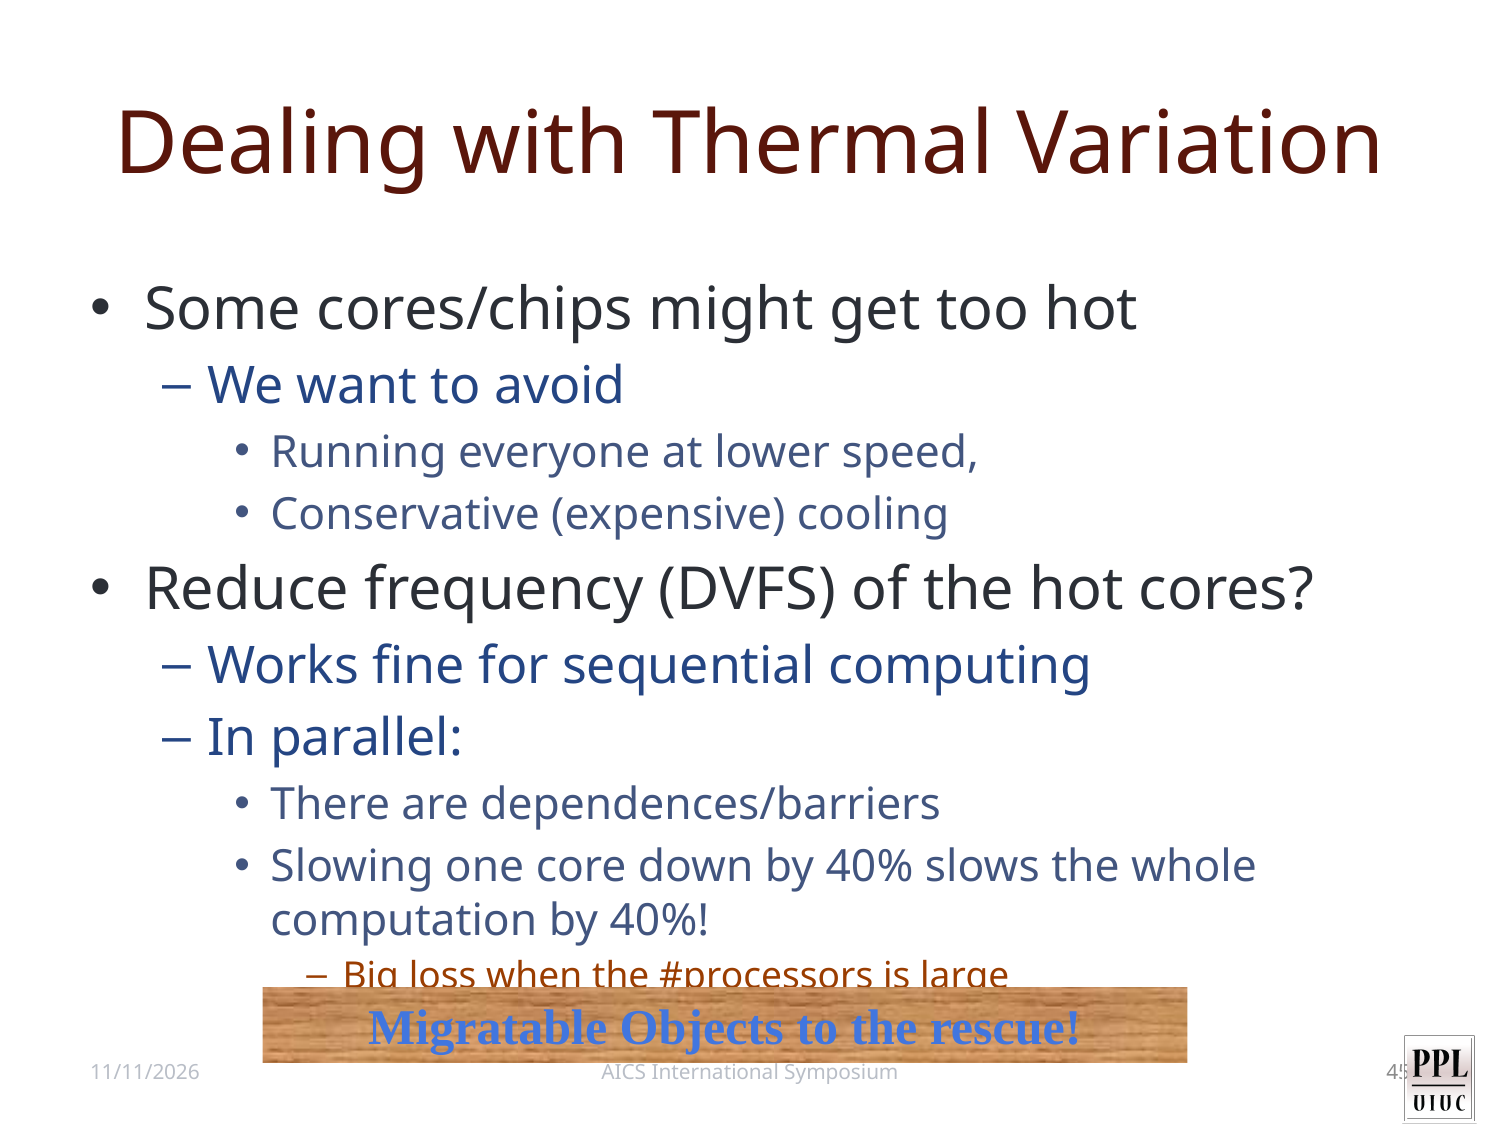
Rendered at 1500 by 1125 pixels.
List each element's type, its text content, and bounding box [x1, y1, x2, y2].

footer AICS International Symposium [512, 1063, 988, 1103]
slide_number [75, 1042, 425, 1103]
picture [1400, 1031, 1478, 1125]
list Some cores/chips might get too hot We want to avoid Running everyone at lower speed, Conservative (expensive) cooling Reduce frequency (DVFS) of the hot cores? Works fine for sequential computing In parallel: There are dependences/barriers Slowing one core down by 40% slows the whole computation by 40%! Big loss when the #processors is large [75, 262, 1450, 1005]
text_box Migratable Objects to the rescue! [262, 987, 1188, 1063]
title Dealing with Thermal Variation [75, 45, 1425, 233]
slide_number 45 [1074, 1042, 1425, 1103]
